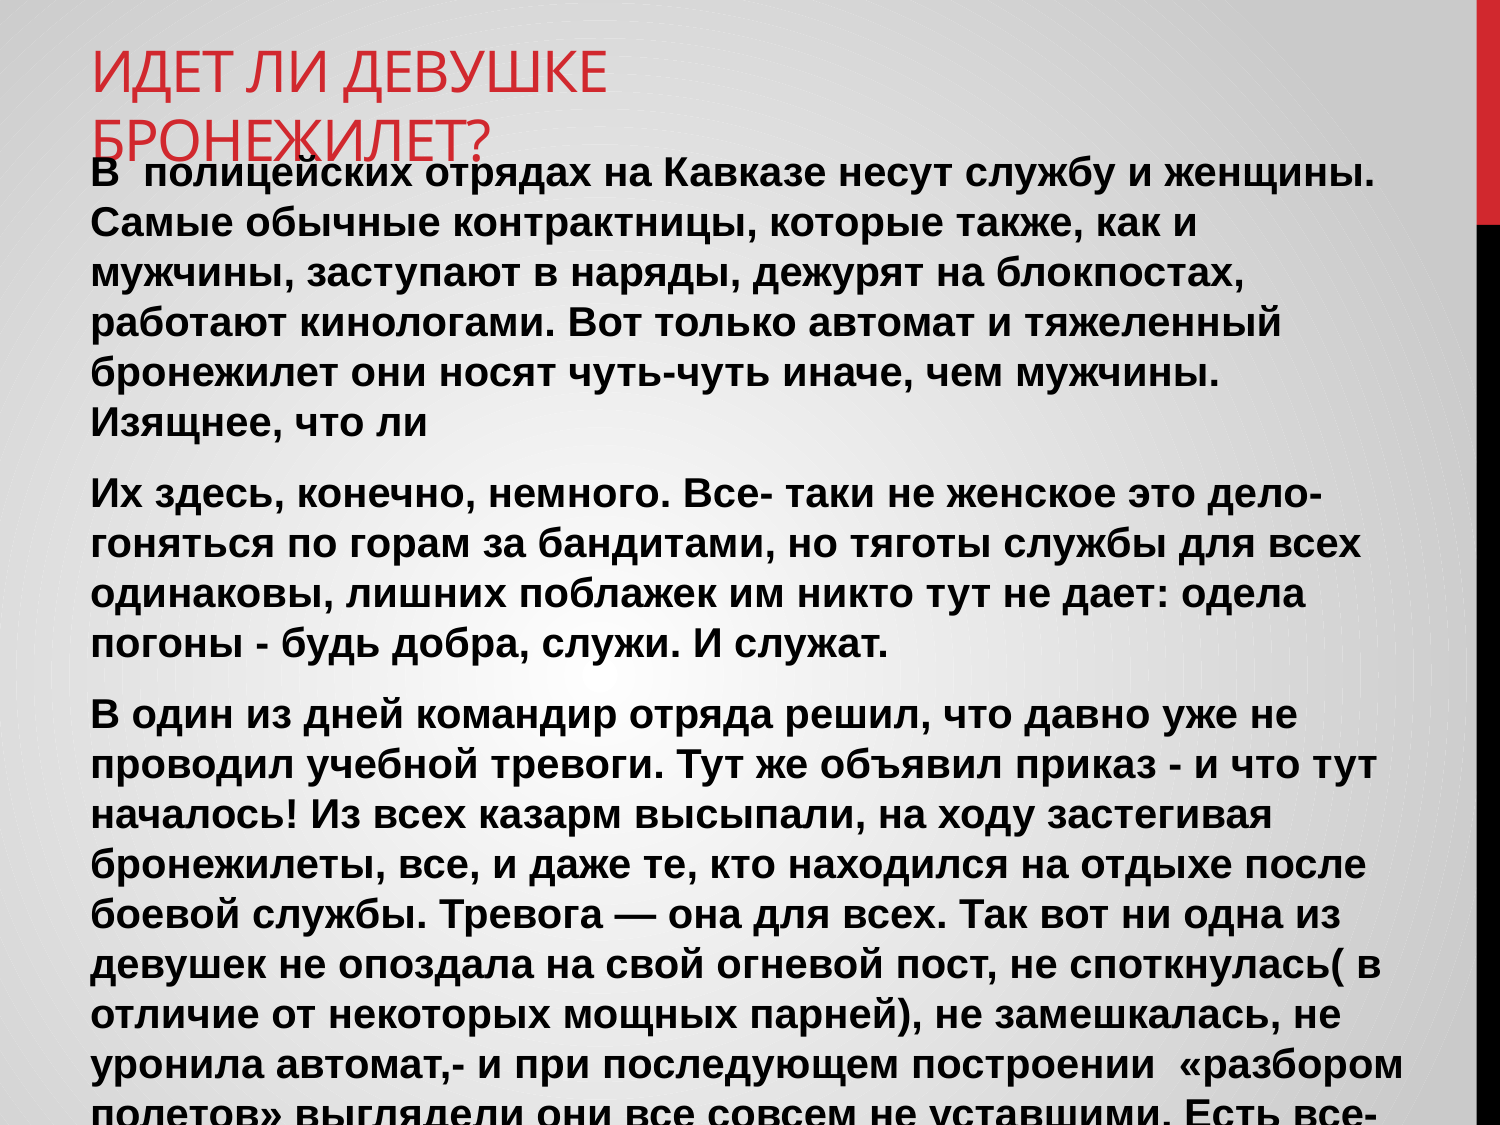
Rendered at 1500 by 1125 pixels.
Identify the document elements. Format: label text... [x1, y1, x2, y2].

title Идет ли девушке бронежилет? [75, 25, 1025, 137]
list В полицейских отрядах на Кавказе несут службу и женщины. Самые обычные контрактницы, которые также, как и мужчины, заступают в наряды, дежурят на блокпостах, работают кинологами. Вот только автомат и тяжеленный бронежилет они носят чуть-чуть иначе, чем мужчины. Изящнее, что ли Их здесь, конечно, немного. Все- таки не женское это дело- гоняться по горам за бандитами, но тяготы службы для всех одинаковы, лишних поблажек им никто тут не дает: одела погоны - будь добра, служи. И служат. В один из дней командир отряда решил, что давно уже не проводил учебной тревоги. Тут же объявил приказ - и что тут началось! Из всех казарм высыпали, на ходу застегивая бронежилеты, все, и даже те, кто находился на отдыхе после боевой службы. Тревога — она для всех. Так вот ни одна из девушек не опоздала на свой огневой пост, не споткнулась( в отличие от некоторых мощных парней), не замешкалась, не уронила автомат,- и при последующем построении «разбором полетов» выглядели они все совсем не уставшими. Есть все- таких женщины в русских селеньях [75, 137, 1424, 1071]
